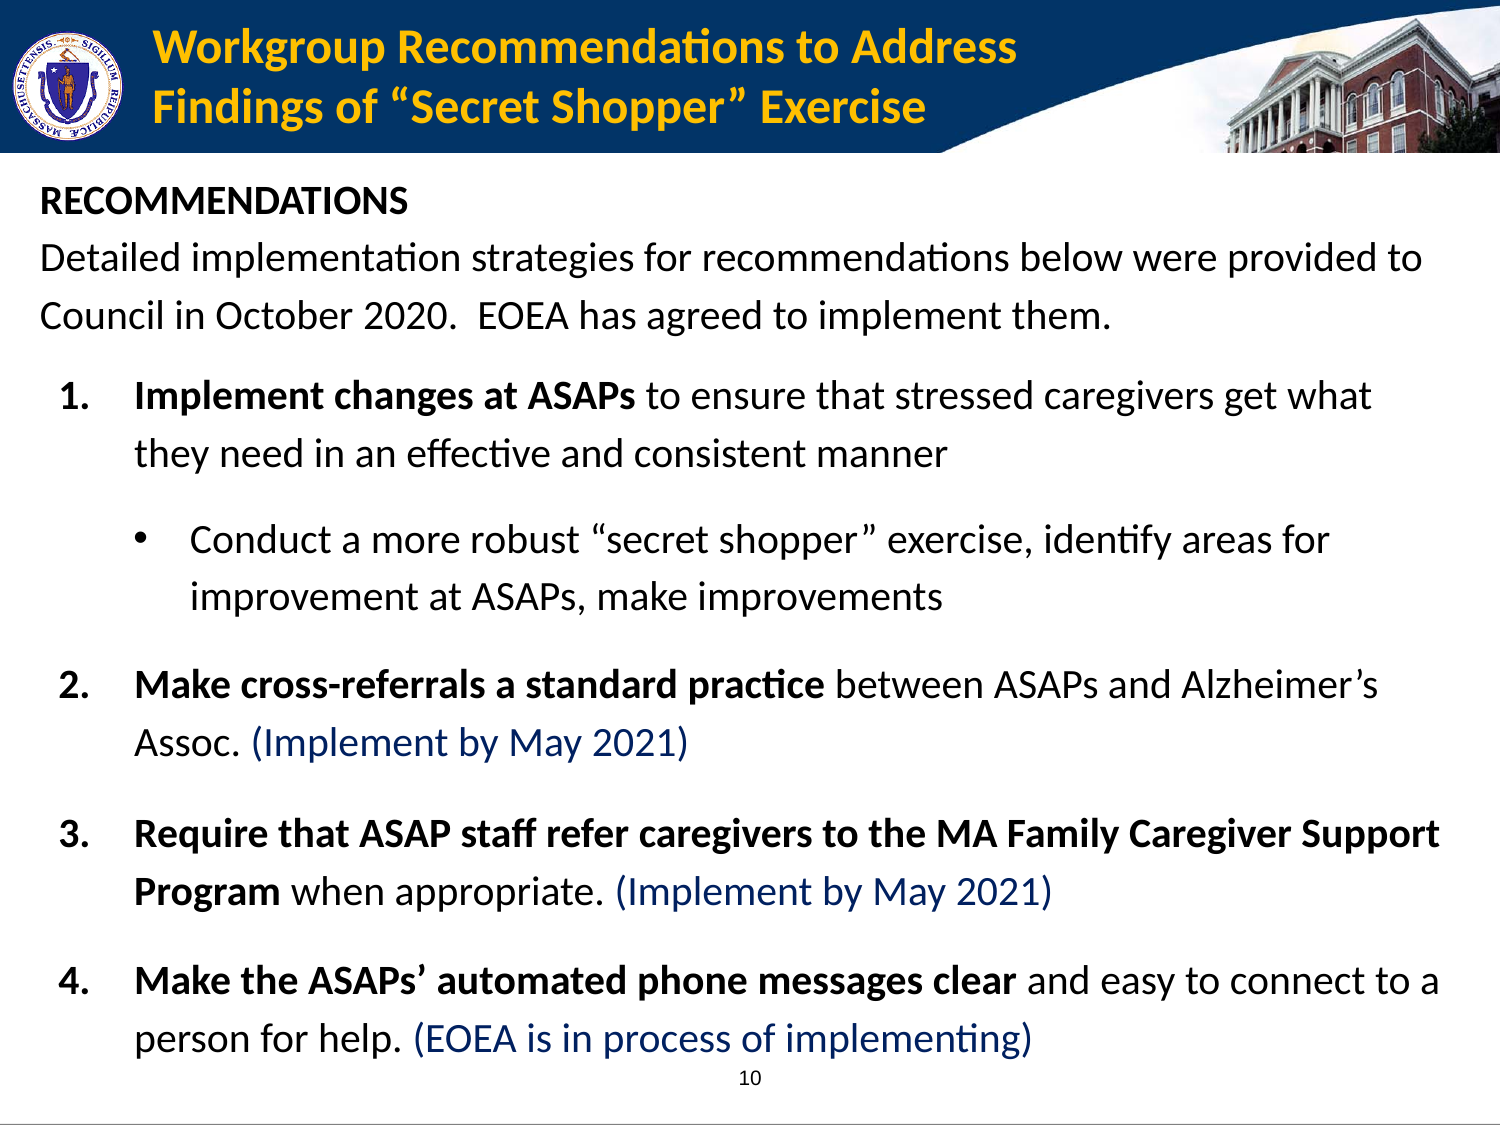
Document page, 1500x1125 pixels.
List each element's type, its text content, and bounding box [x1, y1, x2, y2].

text_box Workgroup Recommendations to Address Findings of “Secret Shopper” Exercise [137, 13, 1063, 201]
picture [0, 0, 1500, 153]
text_box RECOMMENDATIONS Detailed implementation strategies for recommendations below were provided to Council in October 2020. EOEA has agreed to implement them. Implement changes at ASAPs to ensure that stressed caregivers get what they need in an effective and consistent manner Conduct a more robust “secret shopper” exercise, identify areas for improvement at ASAPs, make improvements Make cross-referrals a standard practice between ASAPs and Alzheimer’s Assoc. (Implement by May 2021) Require that ASAP staff refer caregivers to the MA Family Caregiver Support Program when appropriate. (Implement by May 2021) Make the ASAPs’ automated phone messages clear and easy to connect to a person for help. (EOEA is in process of implementing) [24, 149, 1464, 1125]
title [174, 12, 1080, 149]
